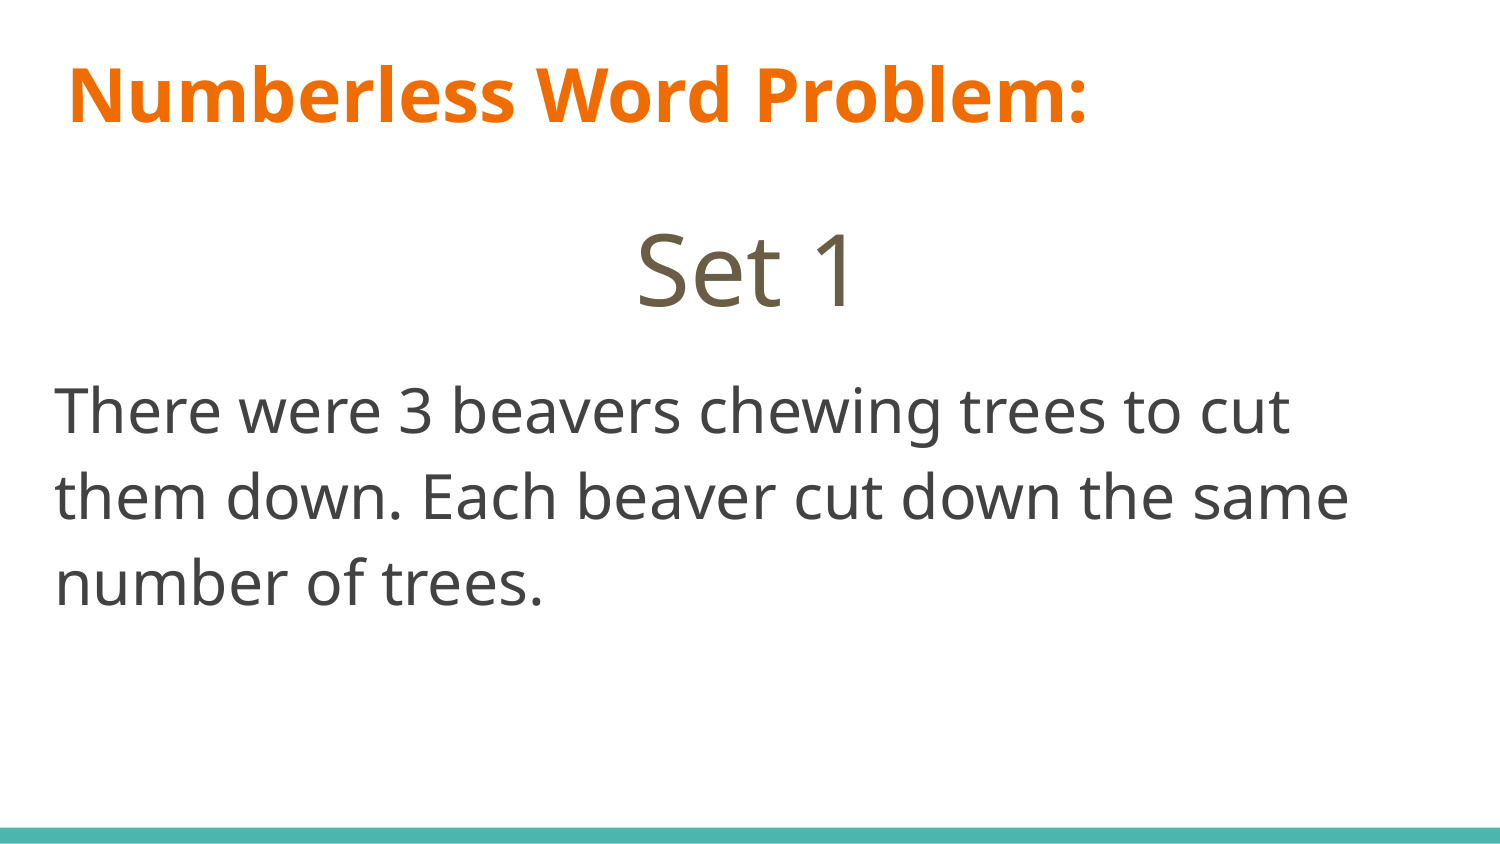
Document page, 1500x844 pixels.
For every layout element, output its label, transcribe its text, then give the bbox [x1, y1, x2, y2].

list Set 1 There were 3 beavers chewing trees to cut them down. Each beaver cut down the same number of trees. [39, 173, 1437, 616]
title Numberless Word Problem: [51, 32, 1449, 149]
